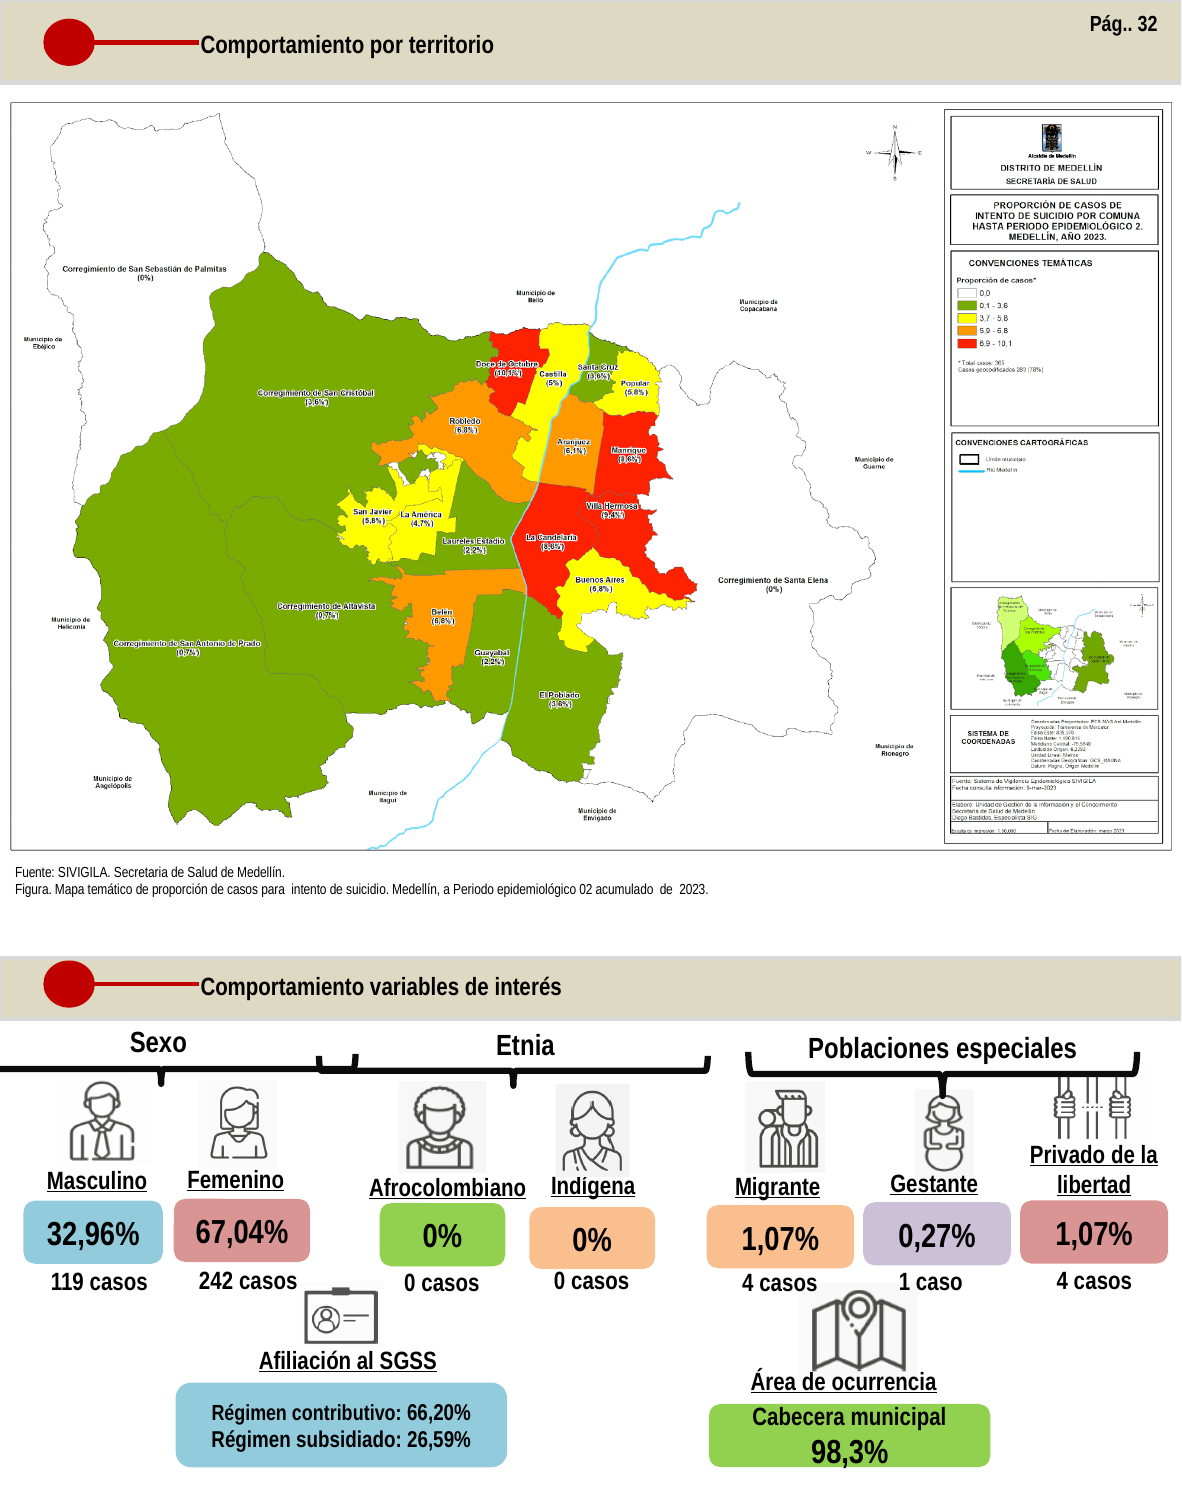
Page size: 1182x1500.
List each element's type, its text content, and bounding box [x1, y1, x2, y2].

text_box [0, 0, 1182, 83]
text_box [45, 20, 612, 67]
text_box [0, 957, 1182, 1019]
text_box Fuente: SIVIGILA. Secretaria de Salud de Medellín. Figura. Mapa temático de proporción de casos para intento de suicidio. Medellín, a Periodo epidemiológico 02 acumulado de 2023. [0, 863, 1182, 906]
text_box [25, 1097, 164, 1262]
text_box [531, 1098, 654, 1268]
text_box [988, 1064, 1182, 1262]
picture [297, 1280, 383, 1336]
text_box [710, 1358, 989, 1466]
text_box 1 caso [883, 1271, 979, 1303]
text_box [708, 1081, 853, 1267]
text_box 242 casos [183, 1256, 314, 1302]
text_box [361, 1018, 666, 1091]
text_box 0 casos [538, 1275, 646, 1302]
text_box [719, 1021, 1167, 1094]
text_box 4 casos [727, 1276, 834, 1304]
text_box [45, 962, 612, 1009]
picture [799, 1283, 919, 1358]
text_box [353, 1081, 526, 1265]
text_box 0 casos [389, 1273, 496, 1304]
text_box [172, 1097, 309, 1261]
text_box 119 casos [35, 1268, 165, 1303]
picture [0, 94, 1180, 858]
text_box Pág.. 32 [1074, 2, 1182, 44]
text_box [177, 1336, 506, 1486]
text_box 4 casos [1041, 1271, 1149, 1302]
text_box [865, 1101, 983, 1264]
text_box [8, 1016, 313, 1089]
